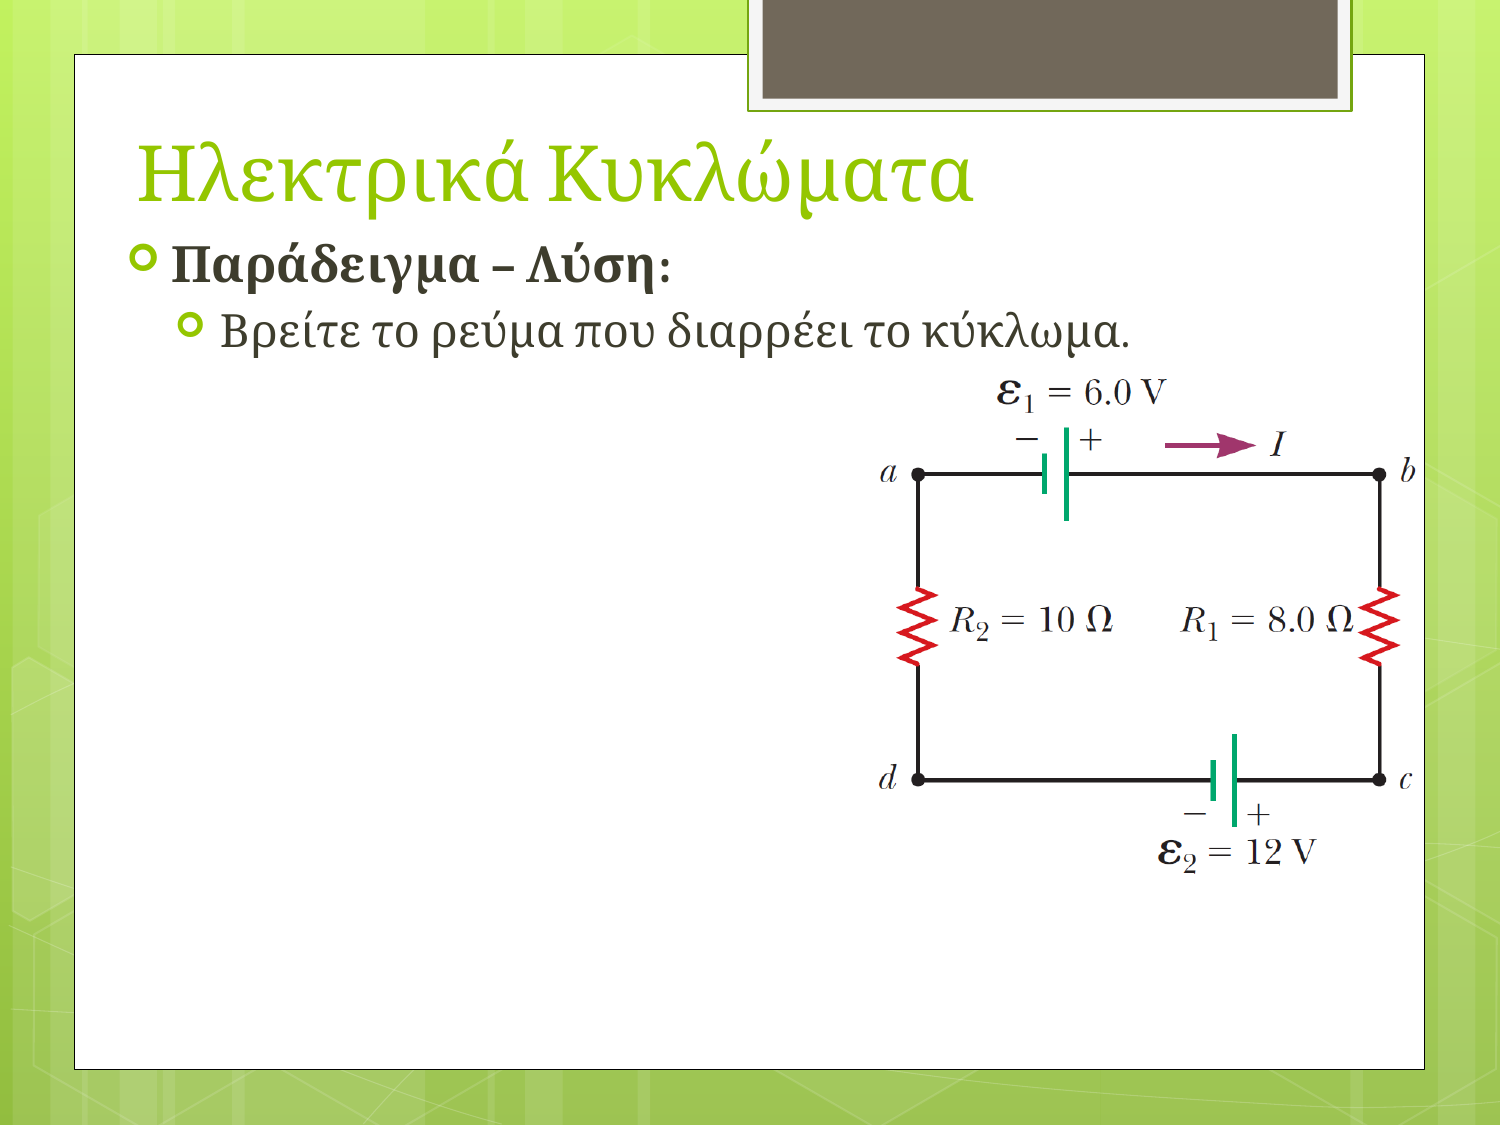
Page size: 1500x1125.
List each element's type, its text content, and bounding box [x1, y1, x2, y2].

title Ηλεκτρικά Κυκλώματα [121, 116, 1338, 224]
picture [874, 362, 1423, 880]
list Παράδειγμα – Λύση: Βρείτε το ρεύμα που διαρρέει το κύκλωμα. [99, 224, 1400, 1100]
